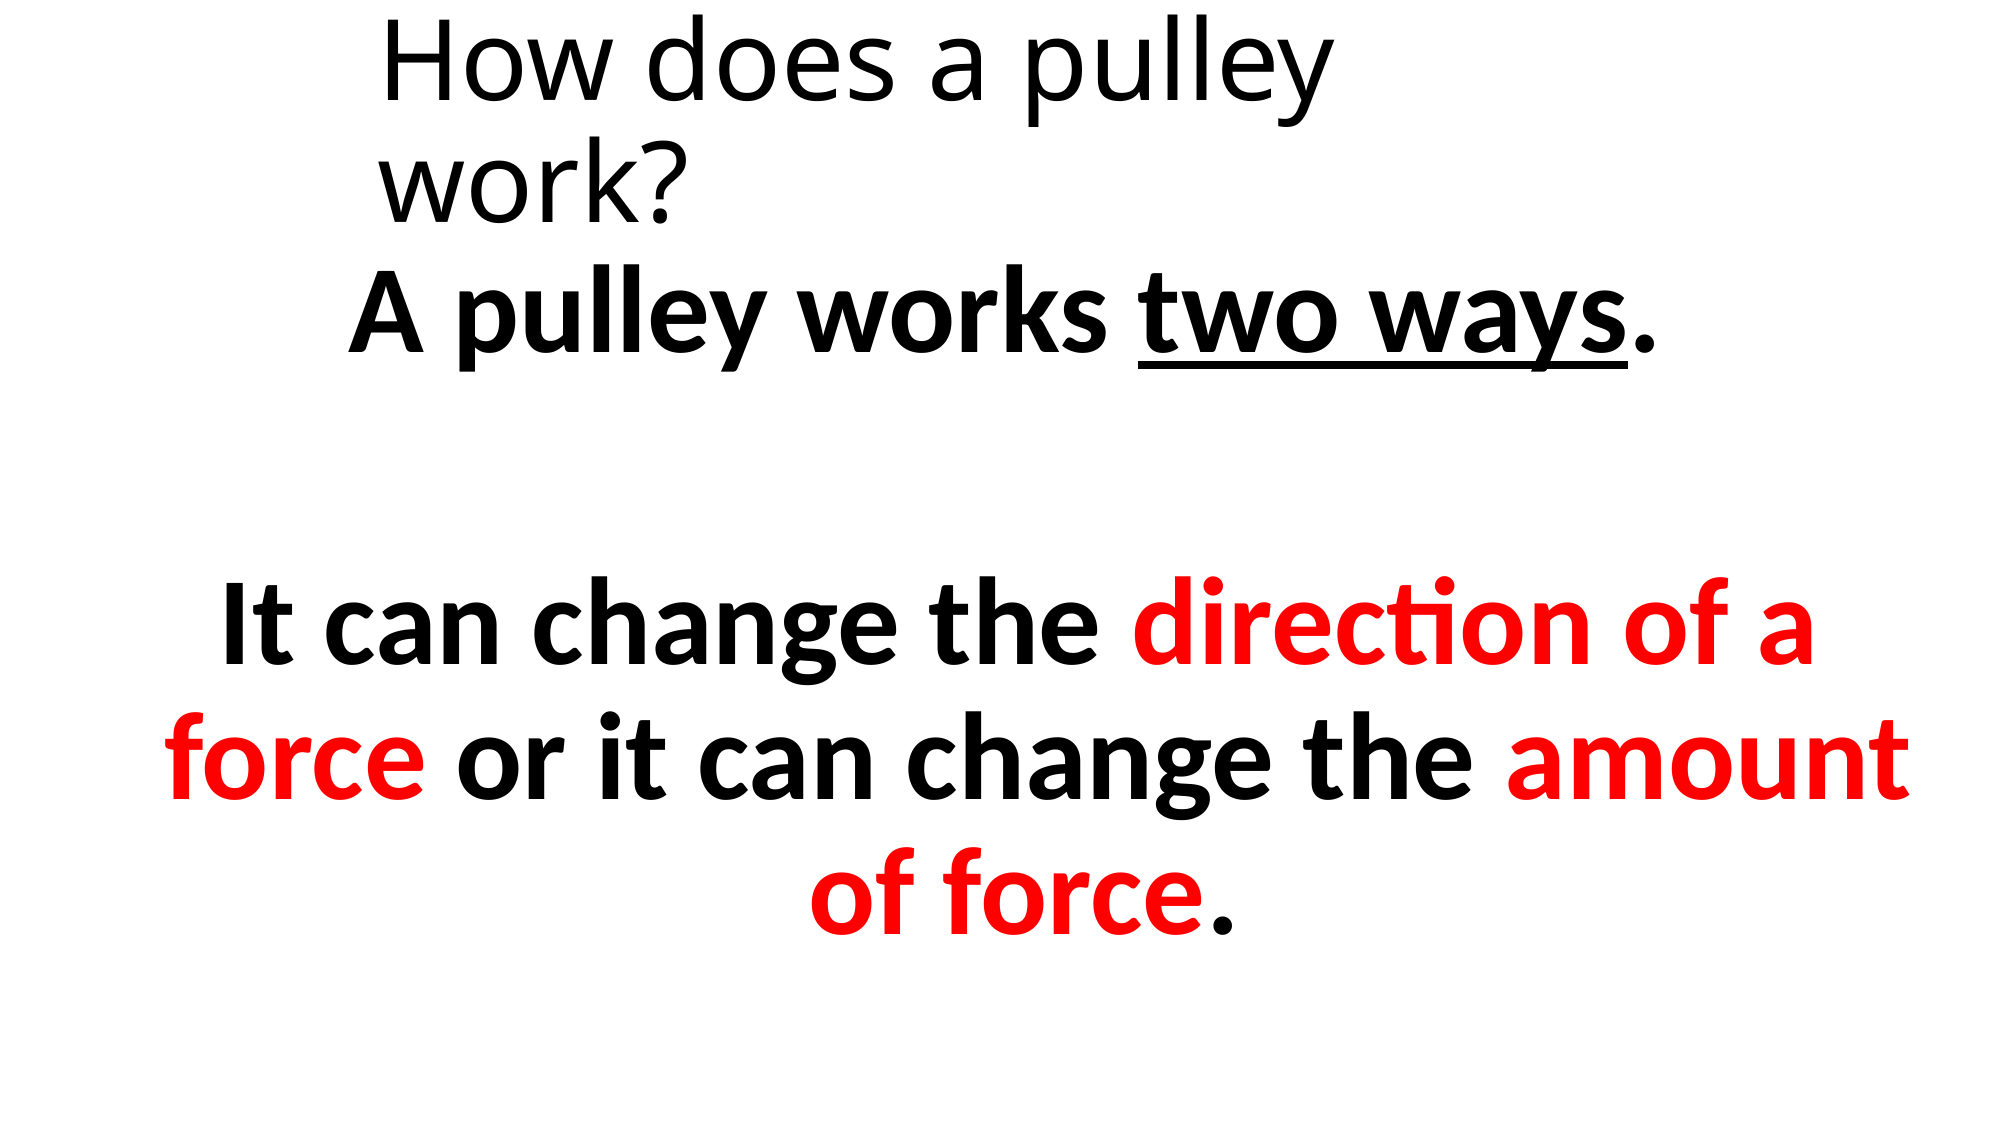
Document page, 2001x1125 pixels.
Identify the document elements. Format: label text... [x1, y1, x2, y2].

title How does a pulley work? [362, 37, 1638, 213]
list A pulley works two ways. It can change the direction of a force or it can change the amount of force. [101, 237, 1937, 1063]
